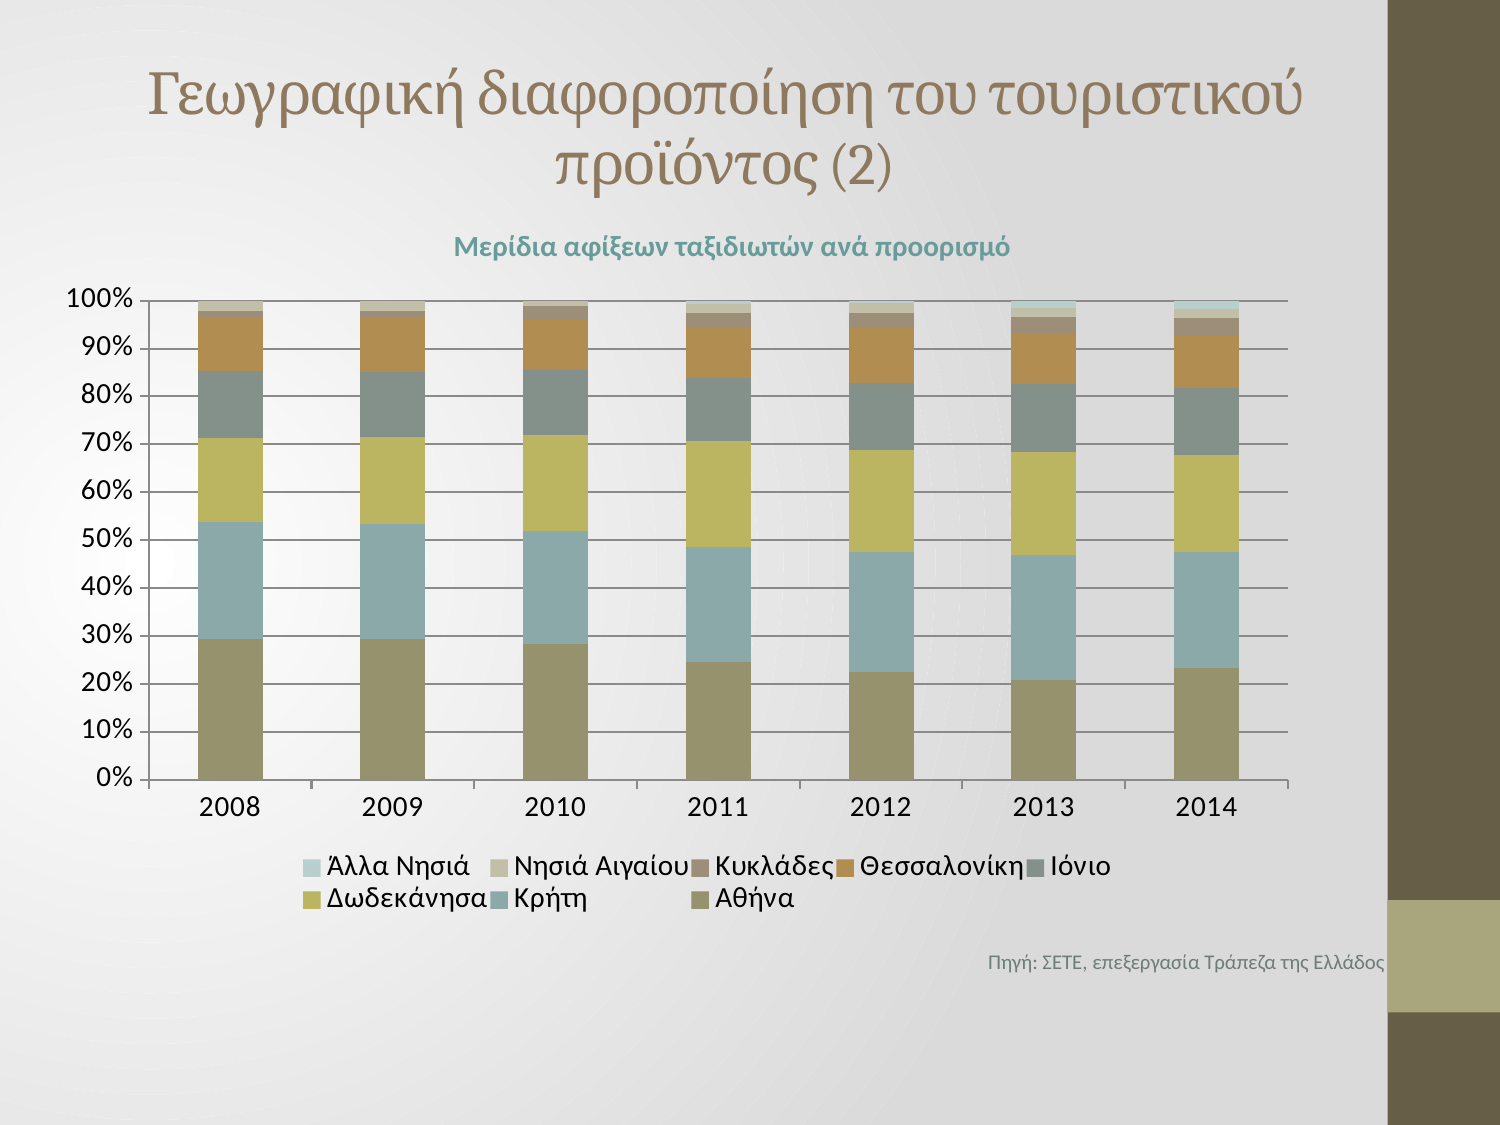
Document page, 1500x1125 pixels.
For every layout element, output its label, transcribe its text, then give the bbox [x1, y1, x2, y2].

list Μερίδια αφίξεων ταξιδιωτών ανά προορισμό Πηγή: ΣΕΤΕ, επεξεργασία Τράπεζα της Ελλάδος [64, 219, 1400, 1059]
chart [64, 266, 1377, 953]
title Γεωγραφική διαφοροποίηση του τουριστικού προϊόντος (2) [75, 45, 1376, 209]
